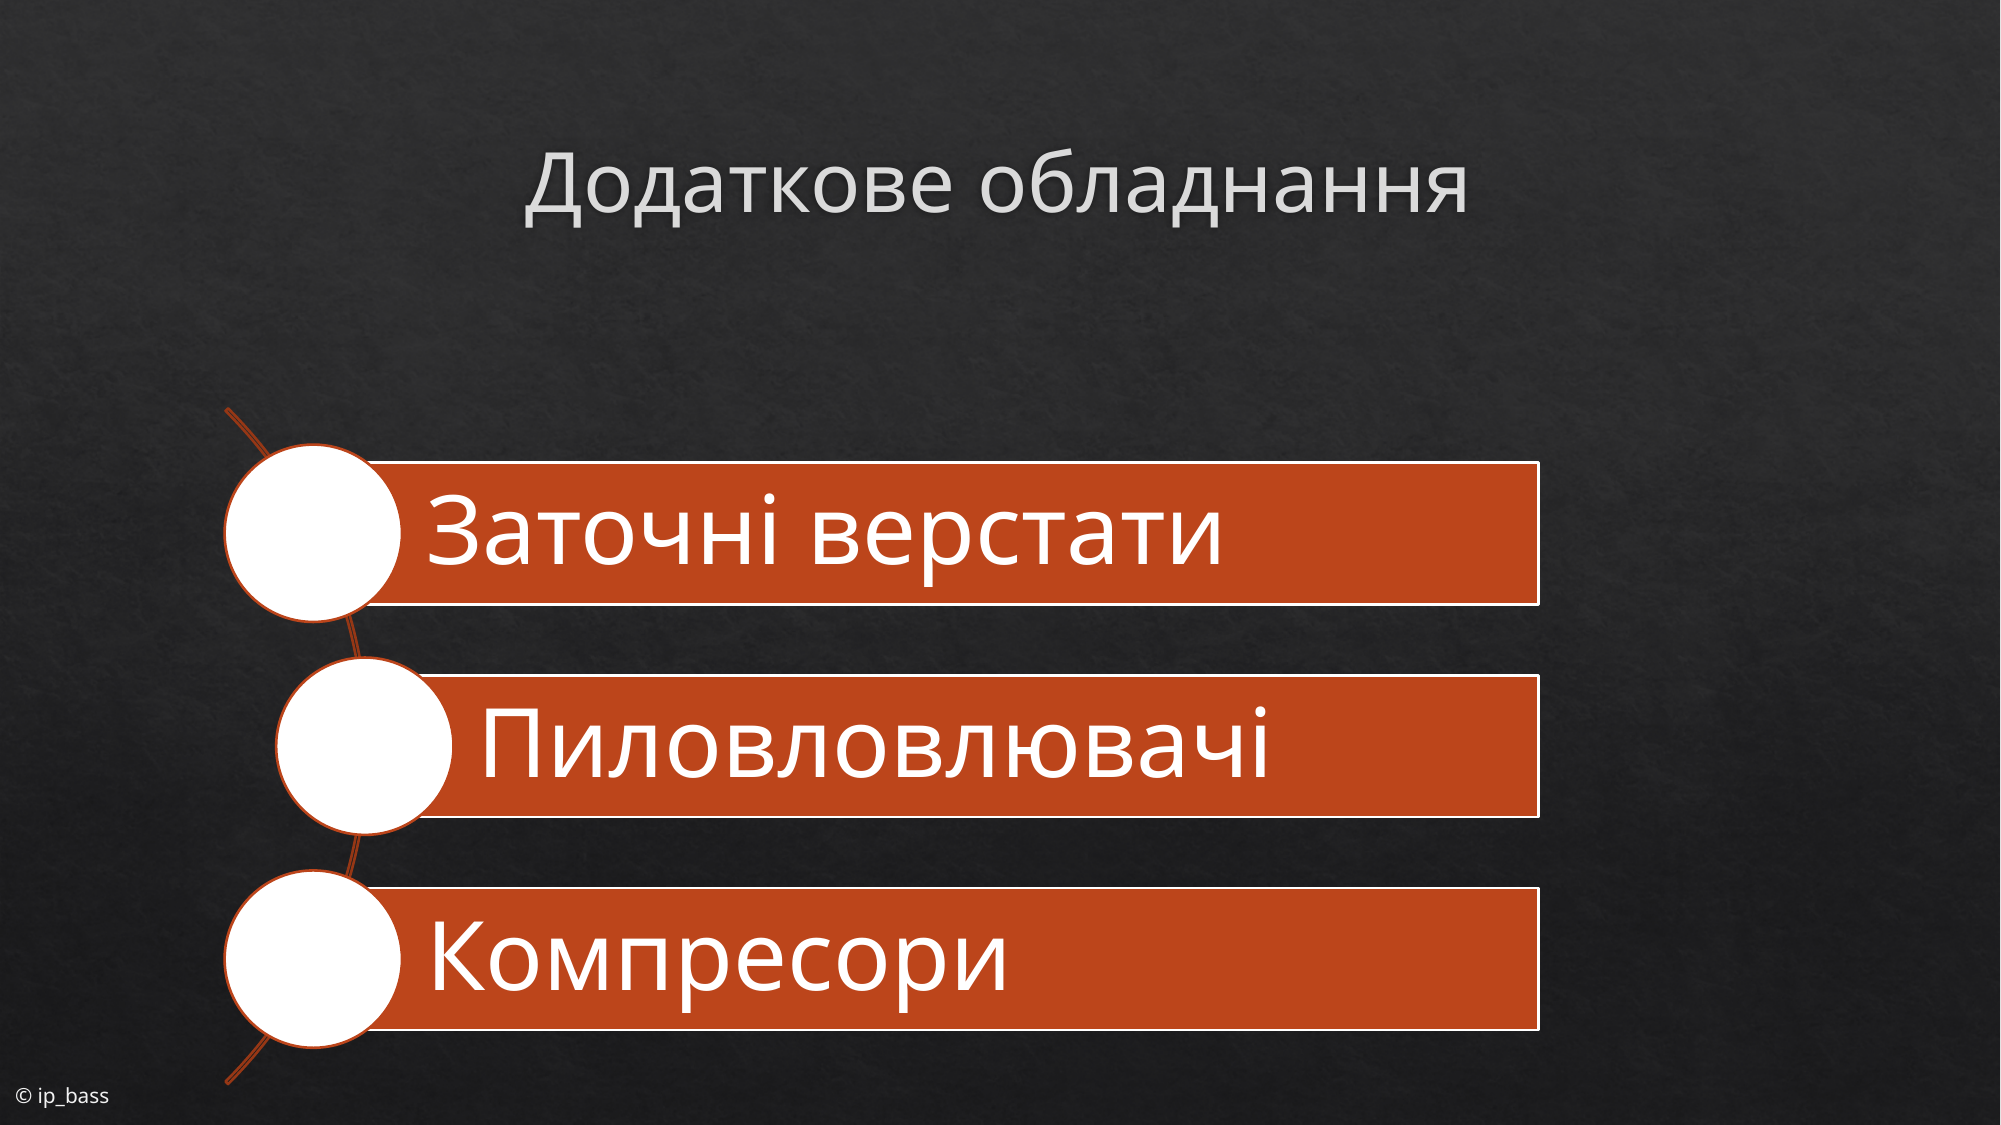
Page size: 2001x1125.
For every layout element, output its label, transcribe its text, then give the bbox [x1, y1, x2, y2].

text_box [214, 391, 1549, 1102]
title Додаткове обладнання [149, 99, 1849, 260]
footer © ip_bass [0, 1065, 1128, 1125]
